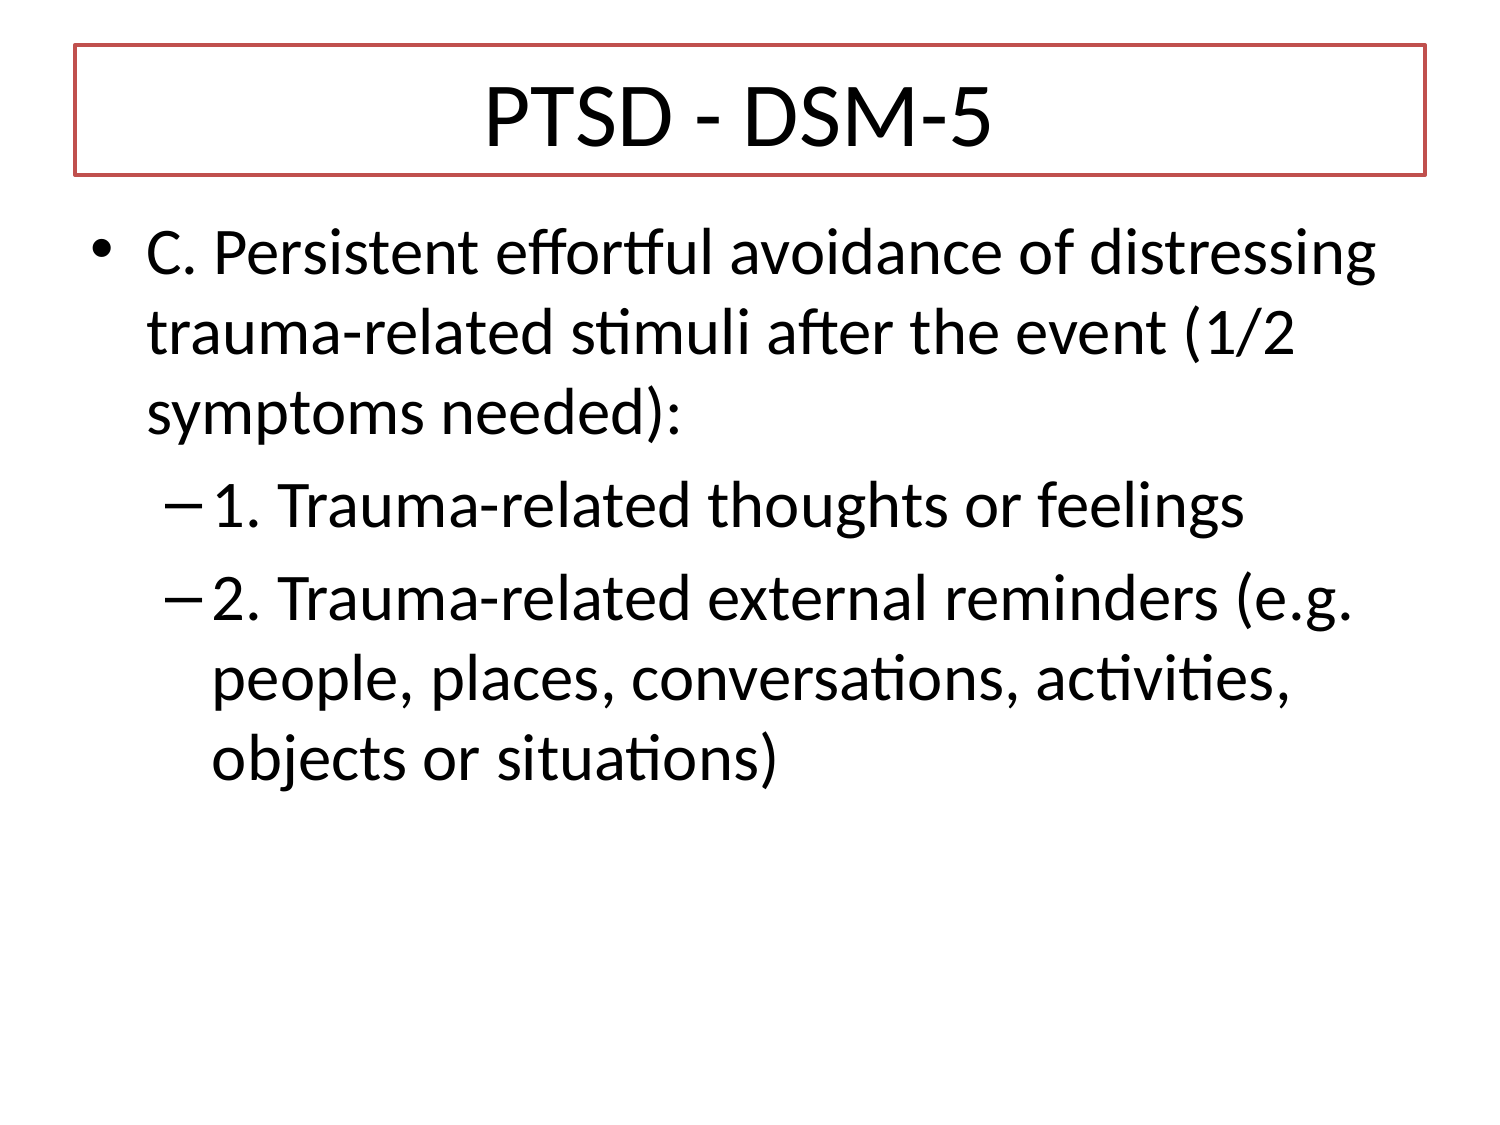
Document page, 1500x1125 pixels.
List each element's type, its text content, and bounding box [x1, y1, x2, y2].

title PTSD - DSM-5 [73, 43, 1427, 177]
list C. Persistent effortful avoidance of distressing trauma-related stimuli after the event (1/2 symptoms needed): 1. Trauma-related thoughts or feelings 2. Trauma-related external reminders (e.g. people, places, conversations, activities, objects or situations) [75, 200, 1425, 1005]
